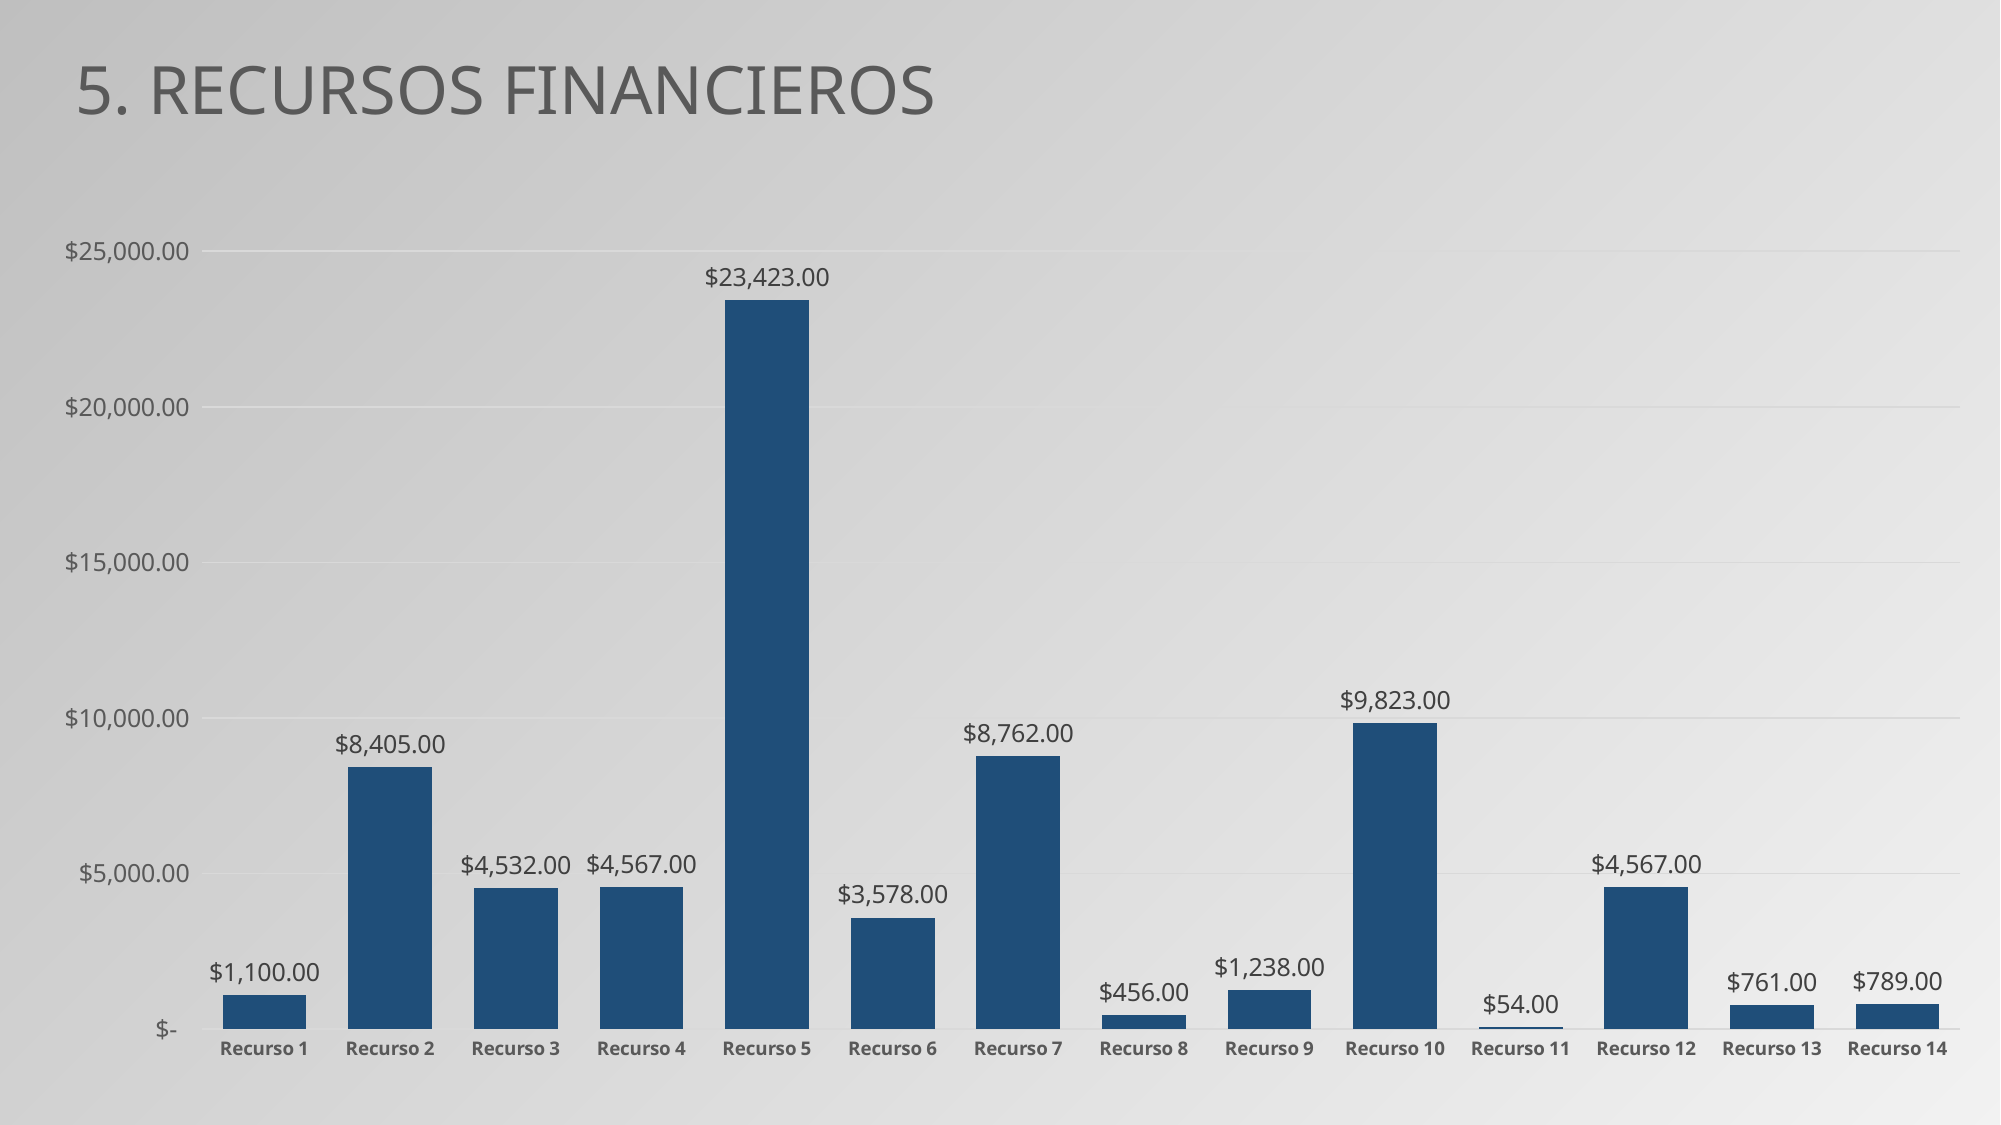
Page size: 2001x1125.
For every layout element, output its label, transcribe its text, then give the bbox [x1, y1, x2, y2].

text_box 5. RECURSOS FINANCIEROS [60, 40, 1280, 136]
chart [18, 216, 2000, 1079]
